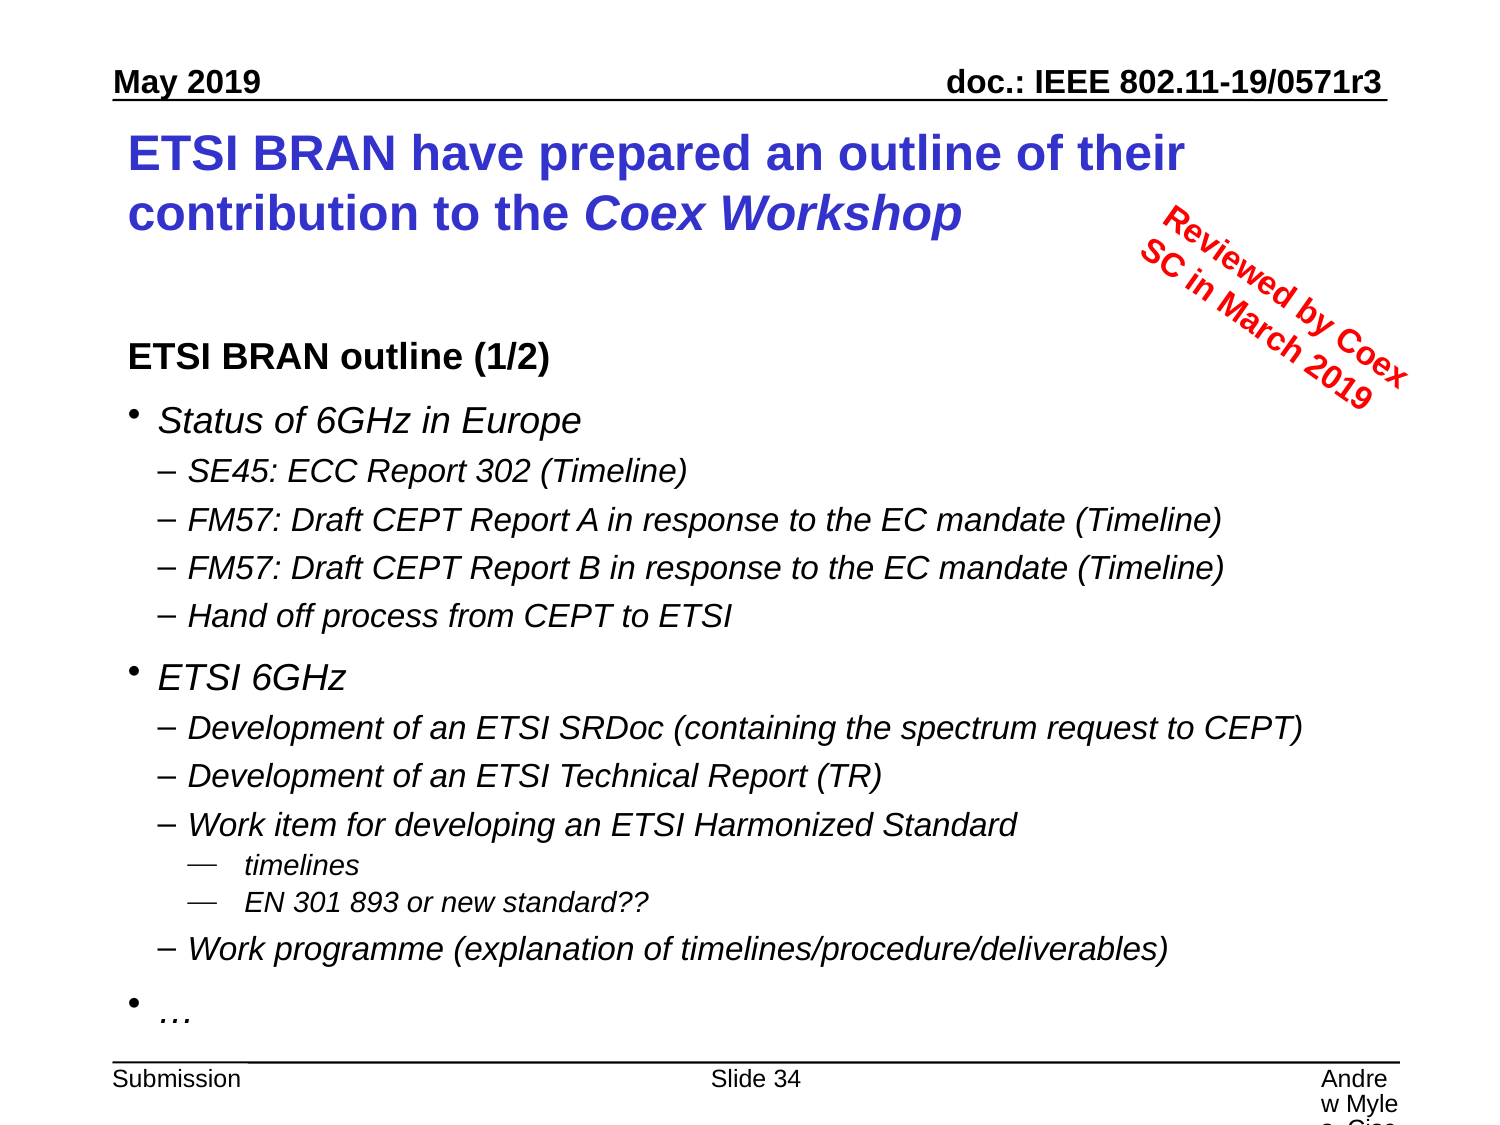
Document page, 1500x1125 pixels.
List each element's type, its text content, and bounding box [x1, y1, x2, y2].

text_box Reviewed by Coex SC in March 2019 [1099, 180, 1438, 470]
list ETSI BRAN outline (1/2) Status of 6GHz in Europe SE45: ECC Report 302 (Timeline) FM57: Draft CEPT Report A in response to the EC mandate (Timeline) FM57: Draft CEPT Report B in response to the EC mandate (Timeline) Hand off process from CEPT to ETSI ETSI 6GHz Development of an ETSI SRDoc (containing the spectrum request to CEPT) Development of an ETSI Technical Report (TR) Work item for developing an ETSI Harmonized Standard timelines EN 301 893 or new standard?? Work programme (explanation of timelines/procedure/deliverables) … [112, 324, 1388, 1000]
slide_number Slide 34 [709, 1061, 803, 1093]
footer Andrew Myles, Cisco [1320, 1061, 1402, 1093]
title ETSI BRAN have prepared an outline of their contribution to the Coex Workshop [112, 112, 1388, 288]
